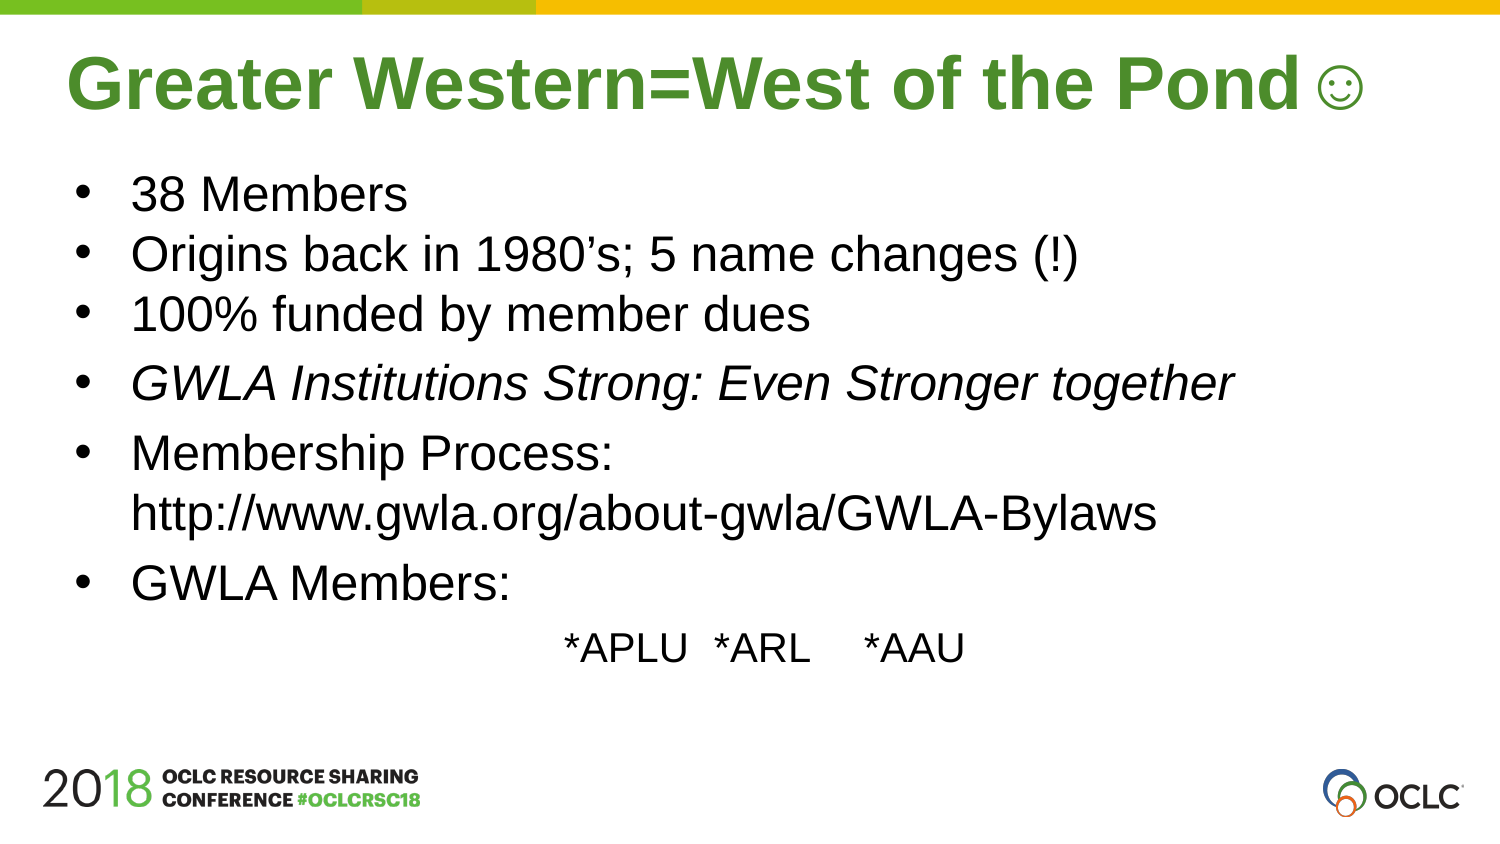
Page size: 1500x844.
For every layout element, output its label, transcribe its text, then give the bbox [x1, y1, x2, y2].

picture [43, 769, 420, 807]
list Greater Western=West of the Pond☺ [51, 26, 1436, 140]
picture [1323, 769, 1464, 817]
list 38 Members Origins back in 1980’s; 5 name changes (!) 100% funded by member dues GWLA Institutions Strong: Even Stronger together Membership Process: http://www.gwla.org/about-gwla/GWLA-Bylaws GWLA Members: *APLU *ARL *AAU [59, 153, 1444, 740]
